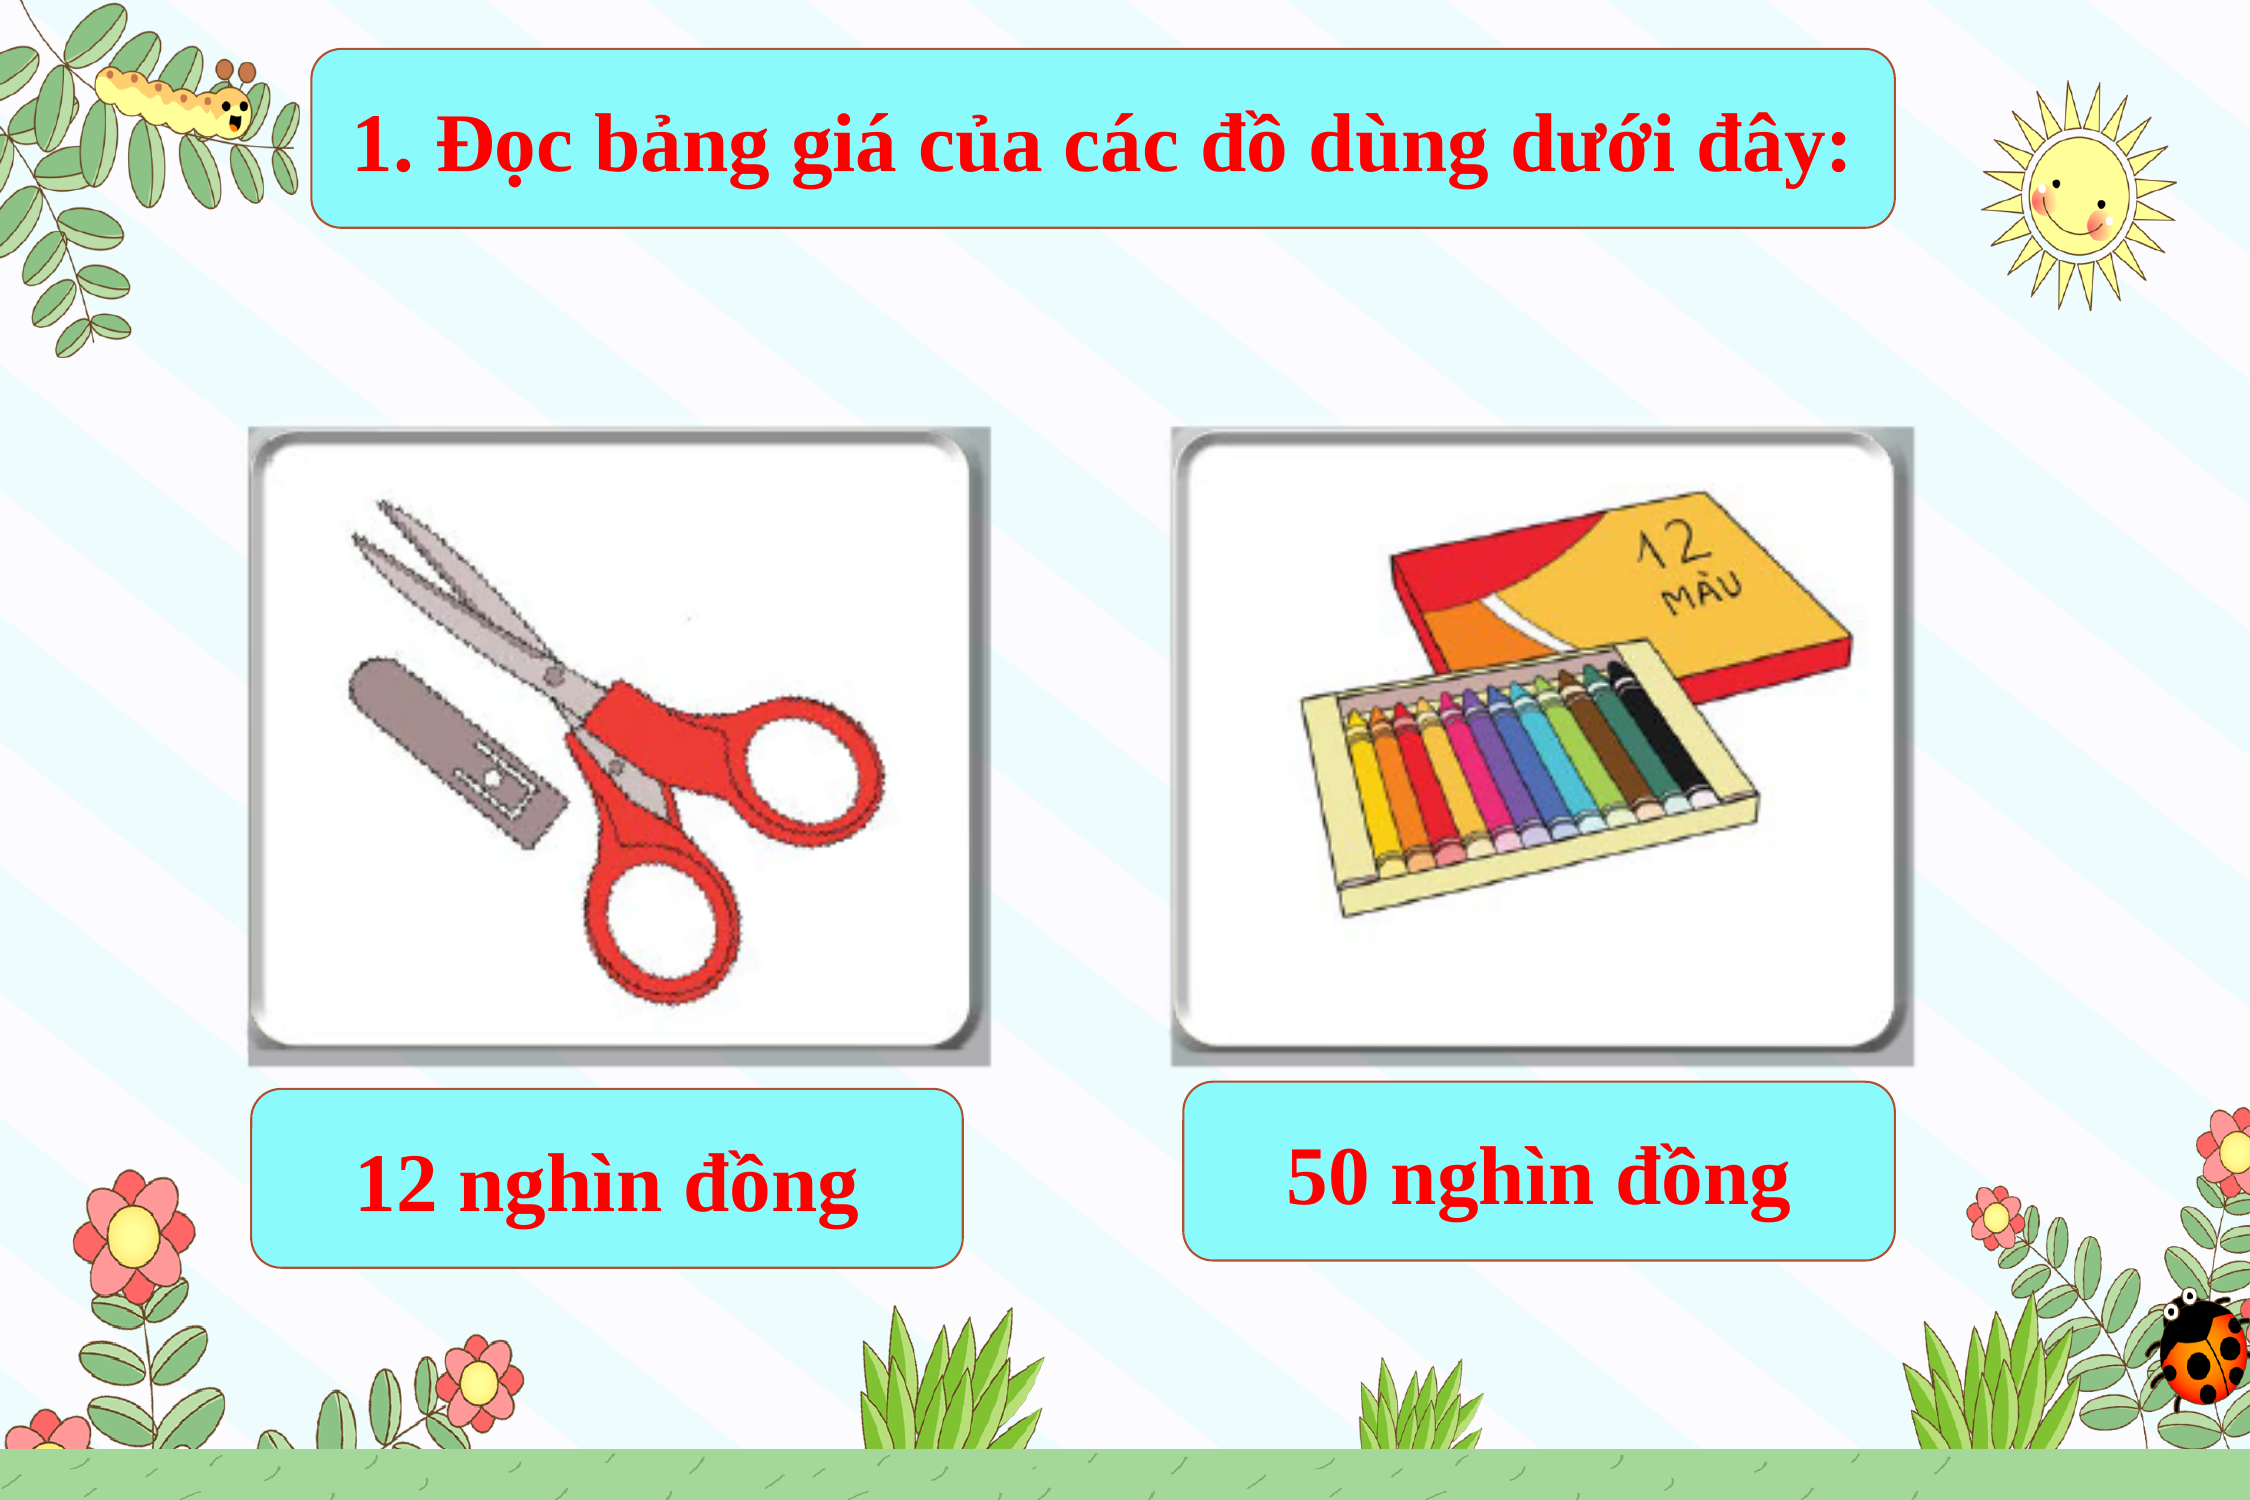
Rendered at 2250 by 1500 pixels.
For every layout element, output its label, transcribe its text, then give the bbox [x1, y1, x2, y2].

text_box 1. Đọc bảng giá của các đồ dùng dưới đây: [311, 48, 1895, 228]
picture [0, 369, 2250, 1500]
text_box 50 nghìn đồng [1183, 1206, 1895, 1261]
picture [0, 0, 300, 358]
picture [1981, 80, 2177, 311]
text_box 12 nghìn đồng [251, 1206, 963, 1268]
